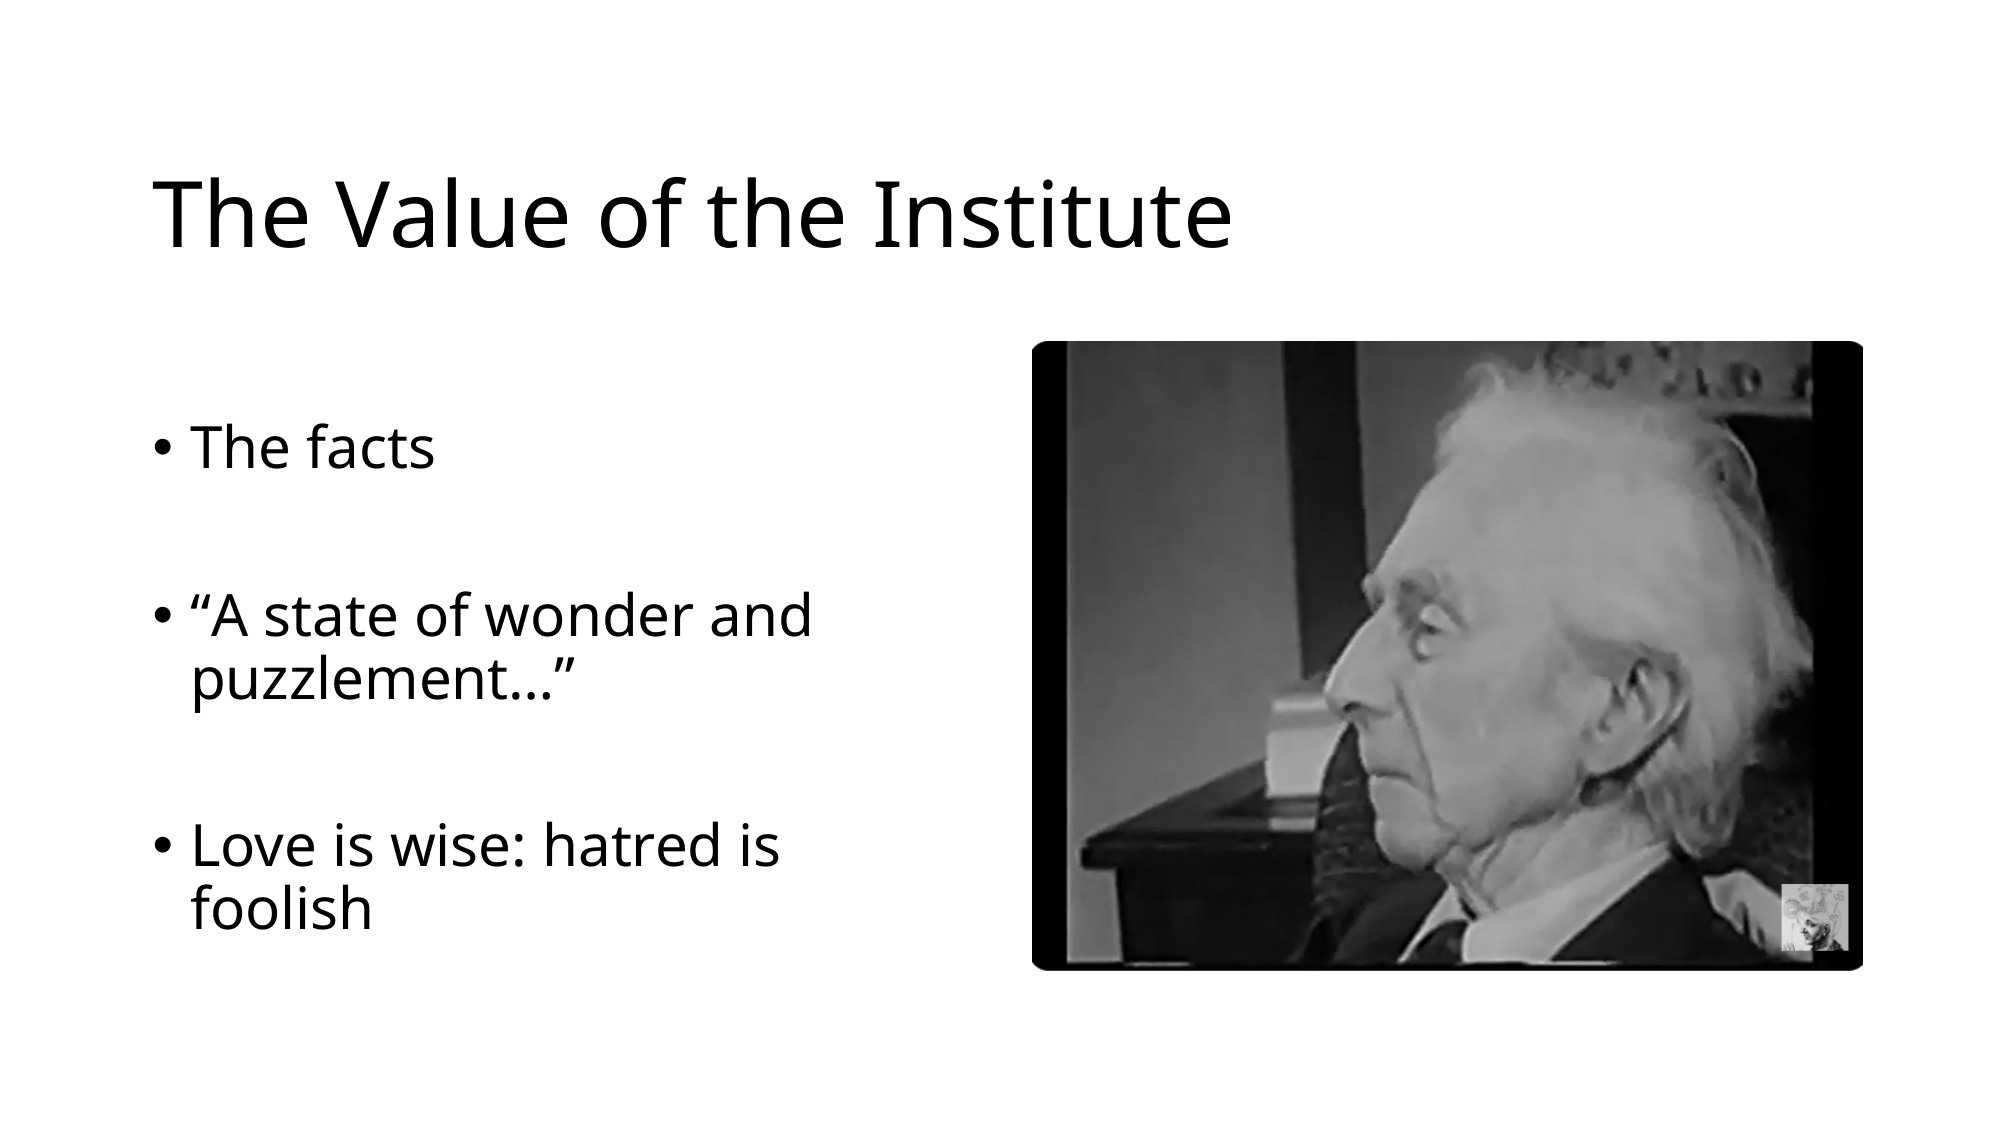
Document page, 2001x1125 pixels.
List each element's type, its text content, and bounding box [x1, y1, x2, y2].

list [1032, 340, 1863, 983]
list The facts “A state of wonder and puzzlement…” Love is wise: hatred is foolish [137, 410, 984, 1016]
title The Value of the Institute [137, 109, 1863, 327]
